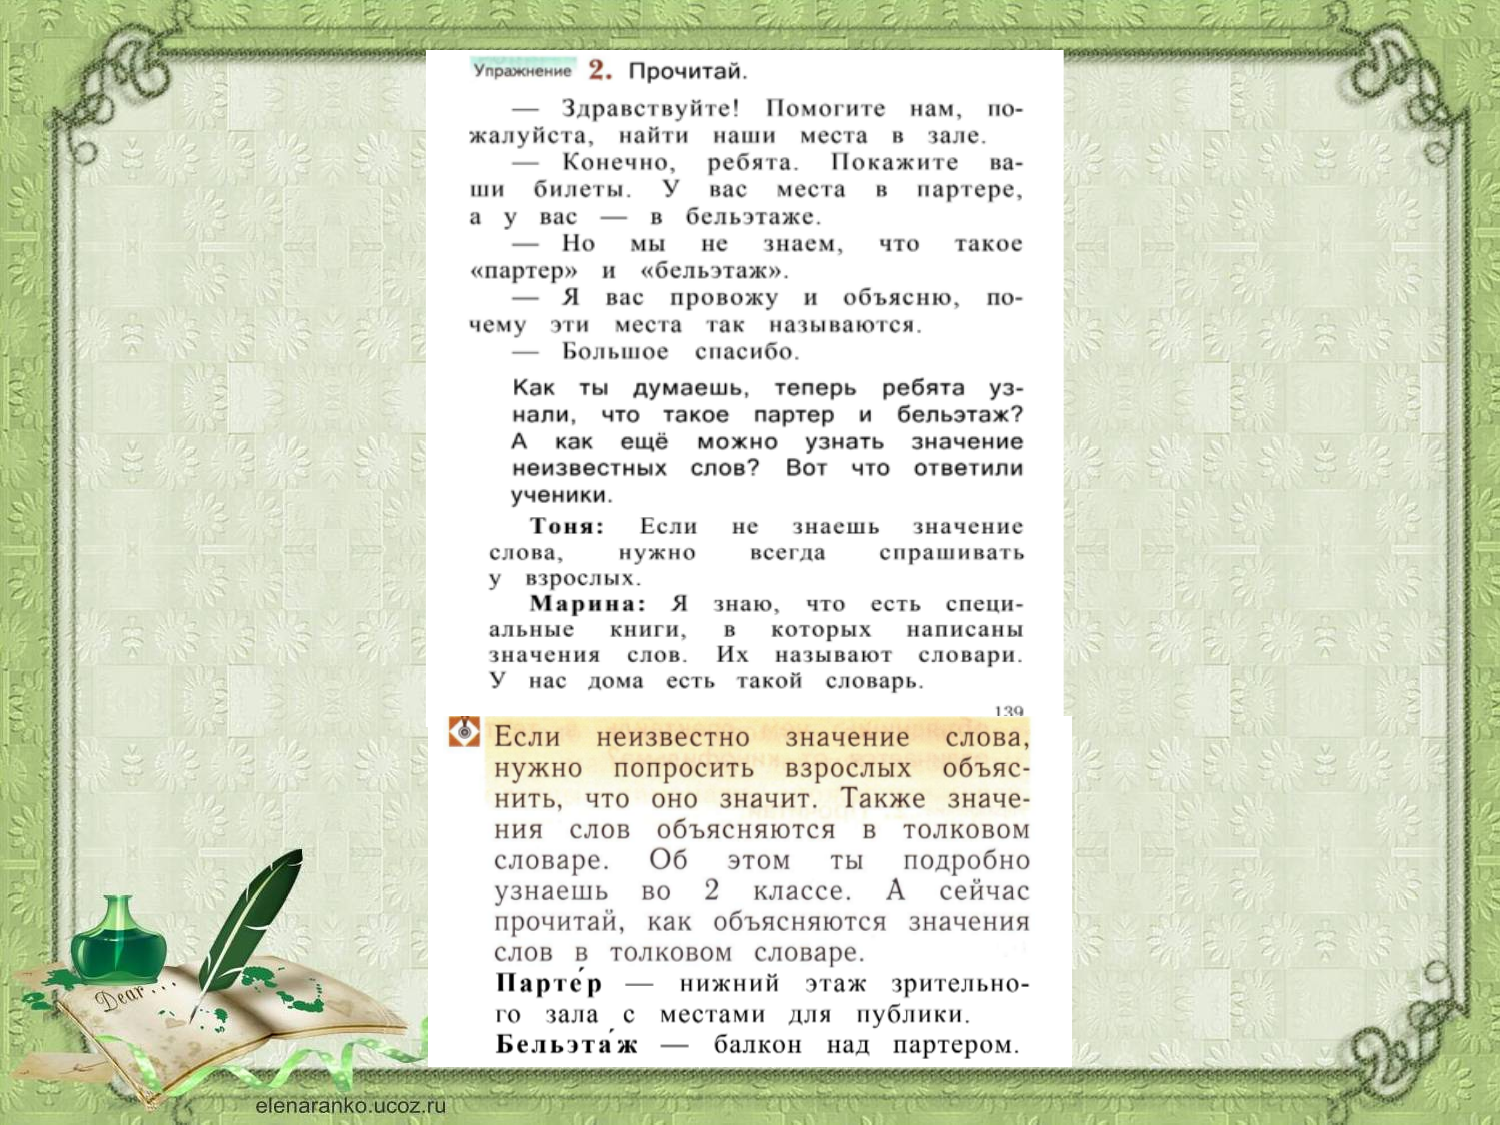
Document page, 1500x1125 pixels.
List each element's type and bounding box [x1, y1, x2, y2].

picture [0, 0, 1500, 1125]
list [427, 715, 1072, 1067]
